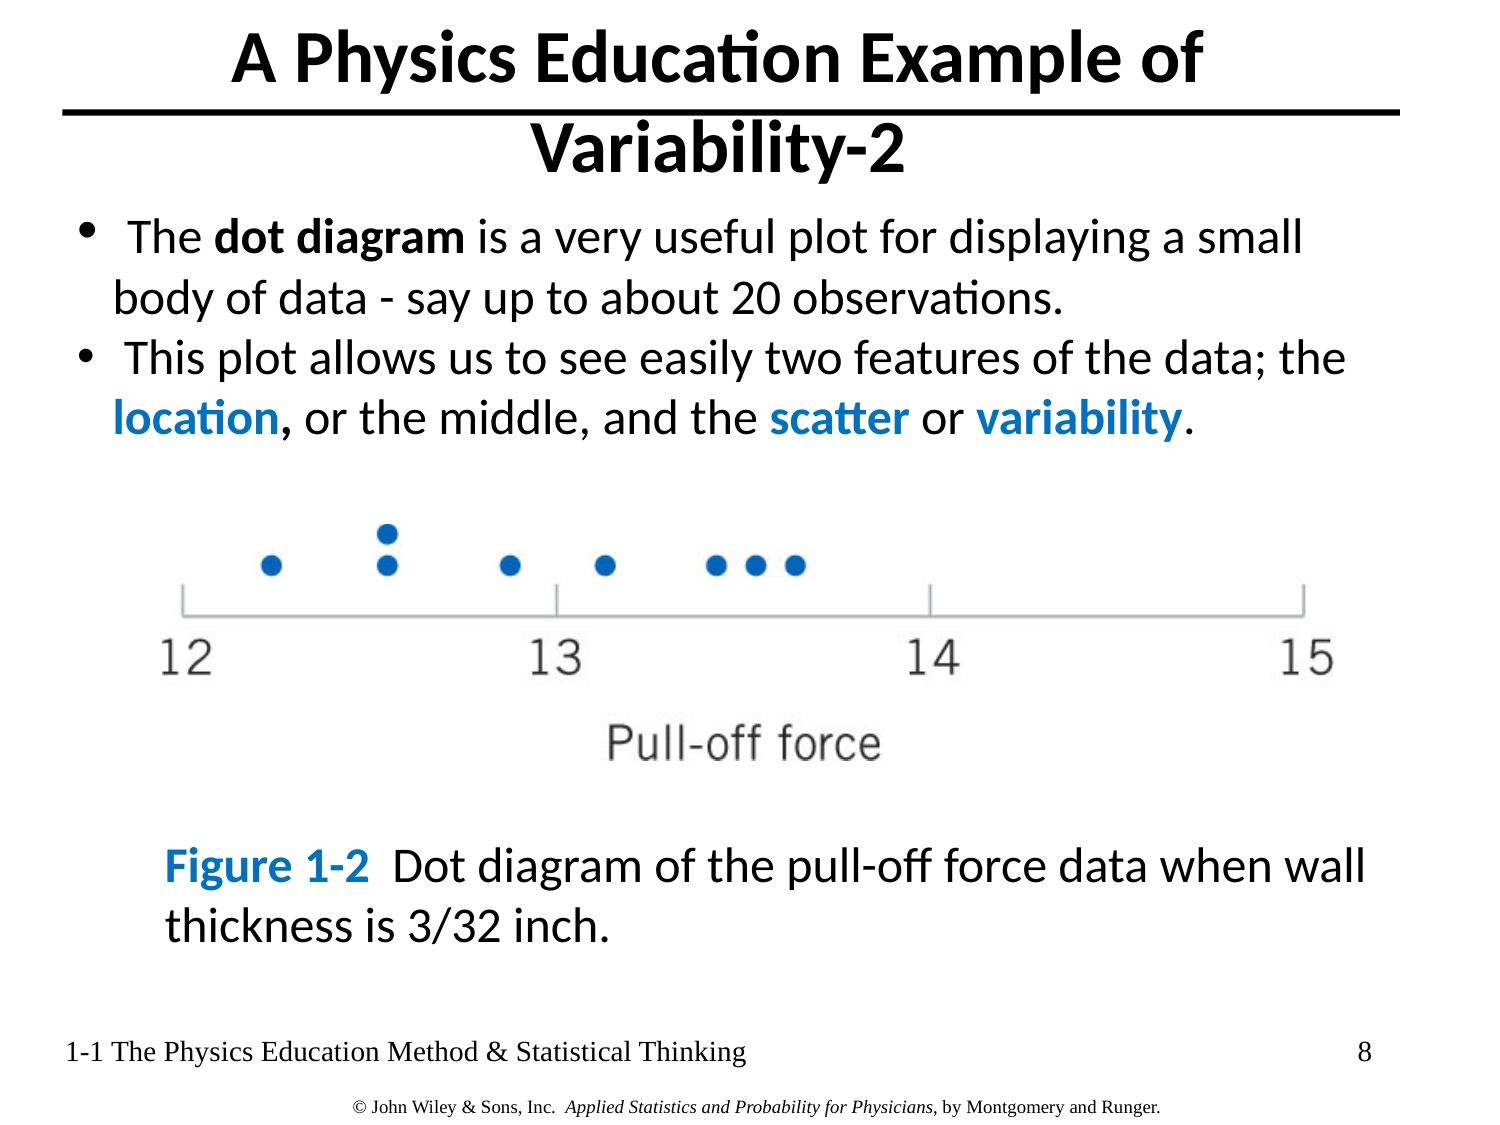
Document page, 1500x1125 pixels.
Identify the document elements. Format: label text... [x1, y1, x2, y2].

text_box A Physics Education Example of Variability-2 [49, 0, 1388, 195]
picture [162, 524, 1334, 761]
slide_number 8 [1074, 1024, 1388, 1101]
footer 1-1 The Physics Education Method & Statistical Thinking [49, 1024, 776, 1101]
text_box Figure 1-2 Dot diagram of the pull-off force data when wall thickness is 3/32 inch. [149, 824, 1413, 960]
text_box The dot diagram is a very useful plot for displaying a small body of data - say up to about 20 observations. This plot allows us to see easily two features of the data; the location, or the middle, and the scatter or variability. [62, 187, 1413, 453]
text_box © John Wiley & Sons, Inc. Applied Statistics and Probability for Physicians, by Montgomery and Runger. [337, 1087, 1176, 1125]
